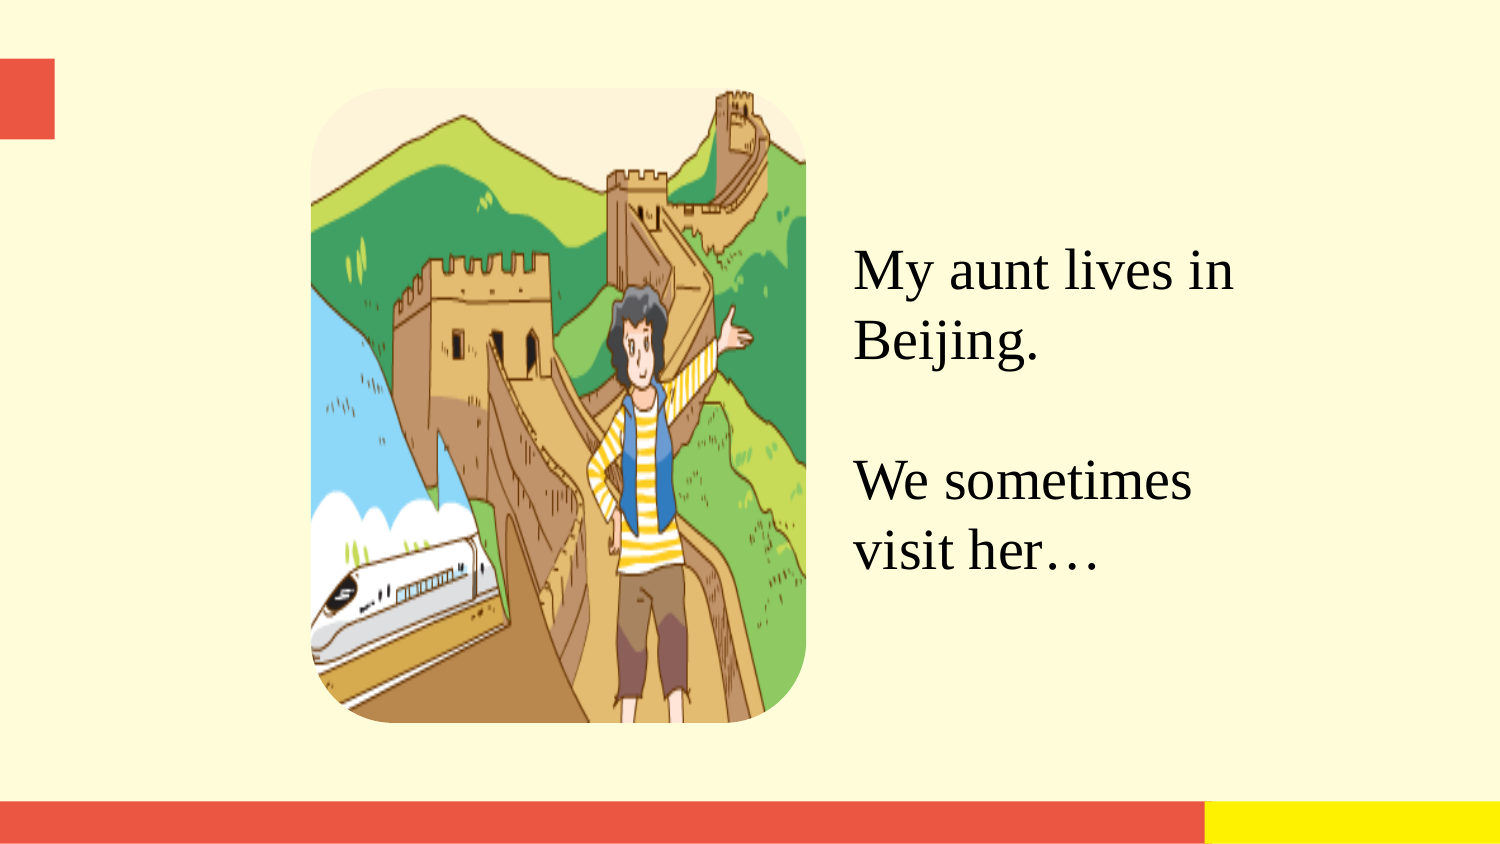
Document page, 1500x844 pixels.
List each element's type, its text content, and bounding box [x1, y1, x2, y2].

picture [310, 87, 807, 723]
text_box My aunt lives in Beijing. We sometimes visit her… [838, 224, 1296, 589]
